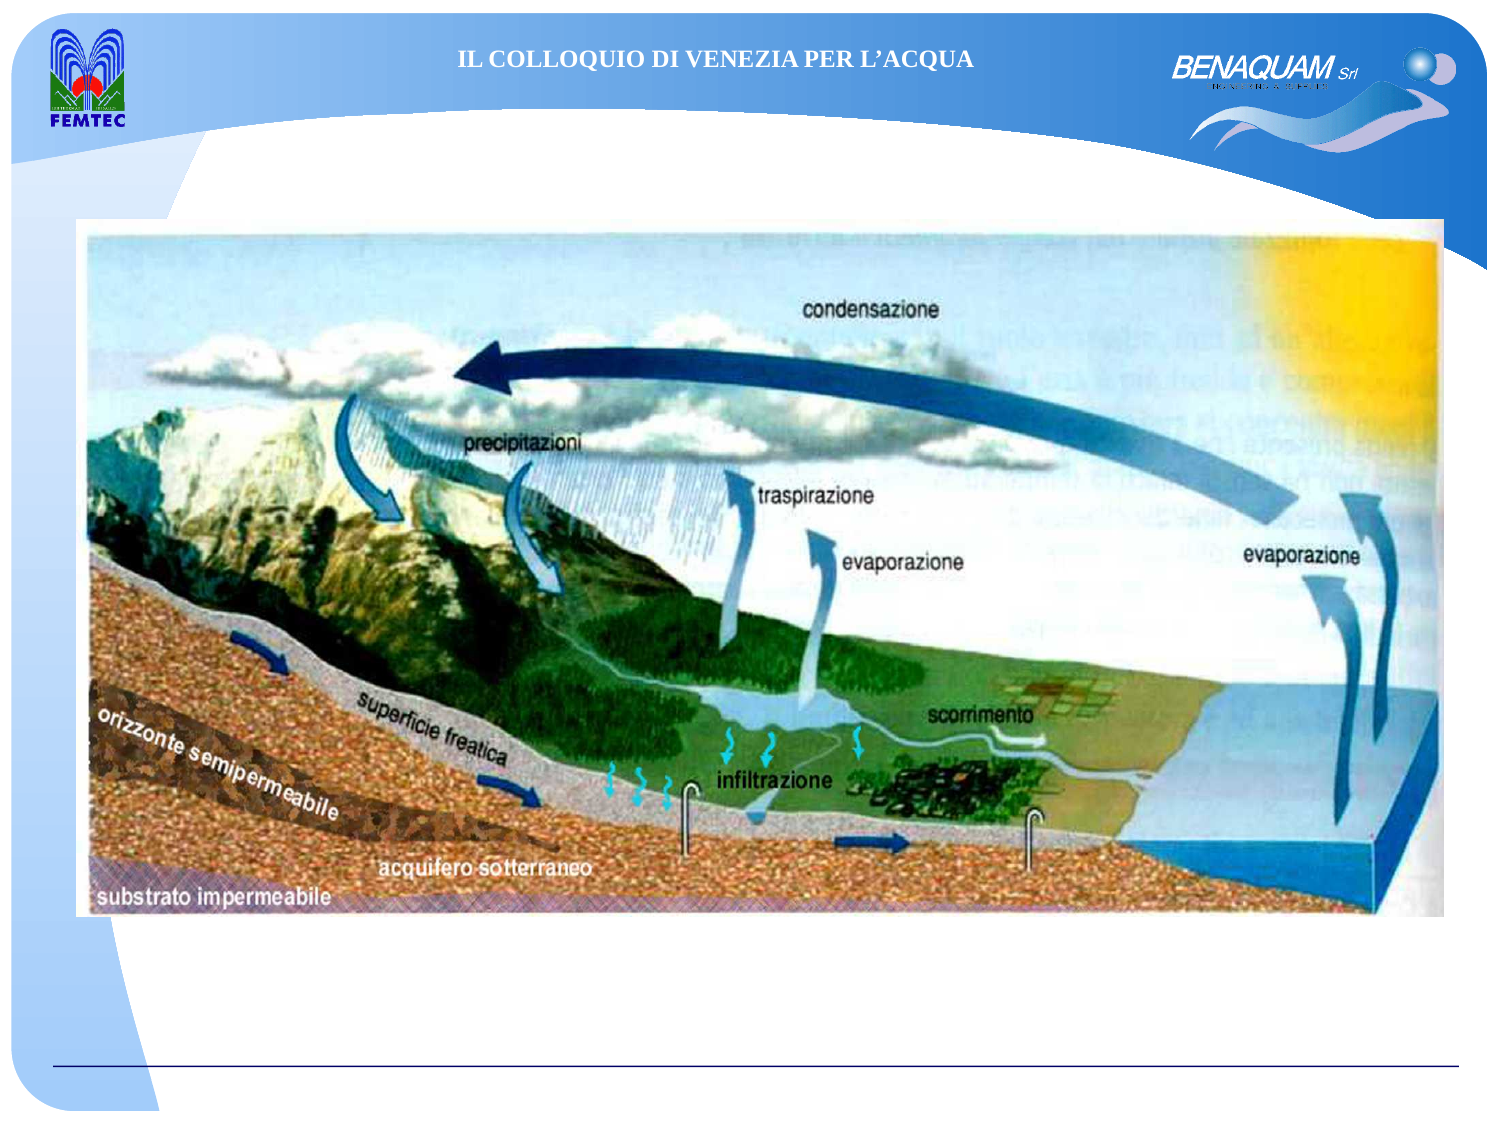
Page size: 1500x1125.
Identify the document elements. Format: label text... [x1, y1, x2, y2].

text_box IL COLLOQUIO DI VENEZIA PER L’ACQUA [171, 35, 1262, 80]
picture [1171, 46, 1457, 153]
picture [76, 219, 1445, 918]
picture [46, 23, 127, 130]
